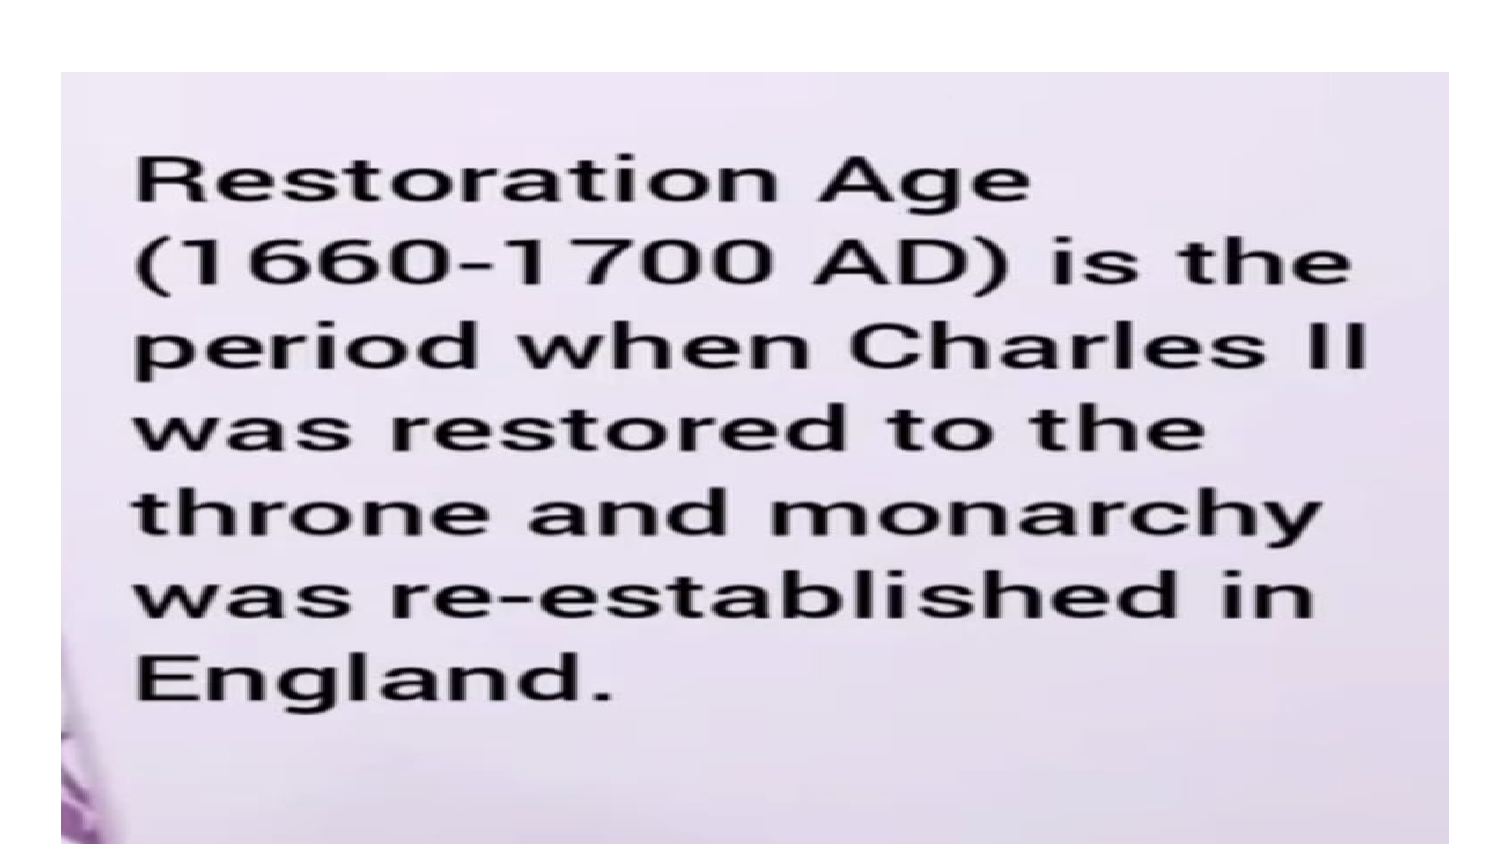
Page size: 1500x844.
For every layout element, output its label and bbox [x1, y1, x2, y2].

picture [61, 72, 1450, 844]
